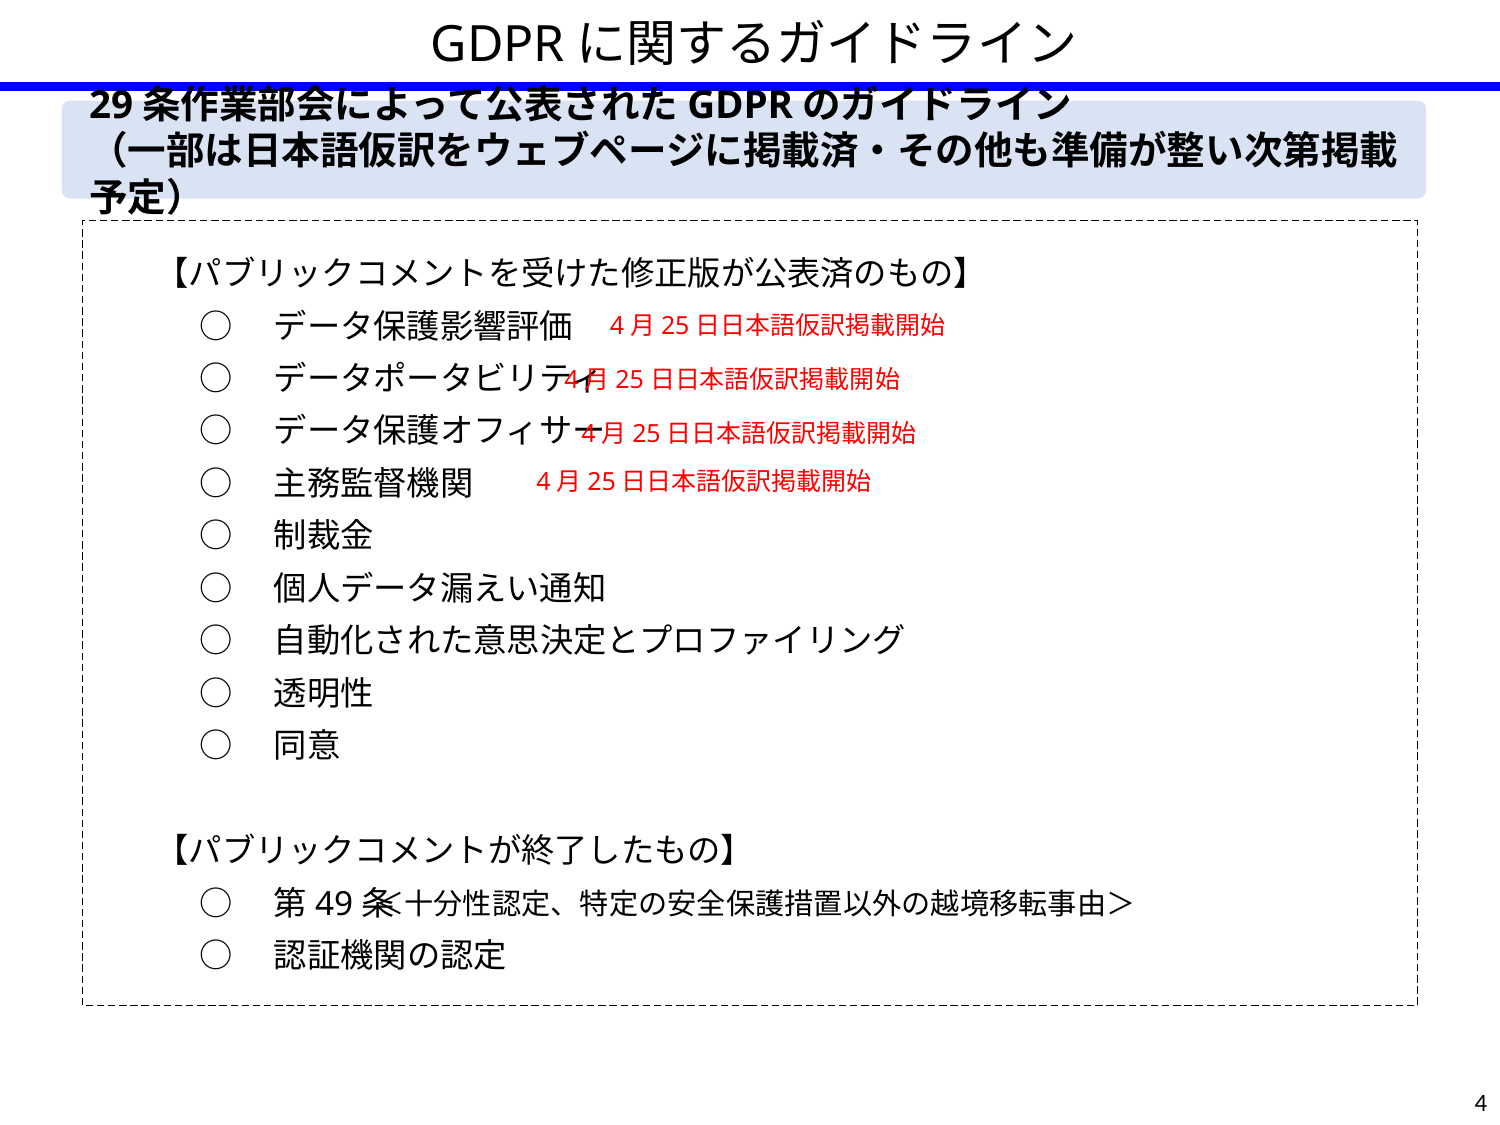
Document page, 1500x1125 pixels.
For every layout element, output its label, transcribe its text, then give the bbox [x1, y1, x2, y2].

text_box 4月25日日本語仮訳掲載開始 [566, 410, 932, 455]
text_box 4月25日日本語仮訳掲載開始 [549, 355, 915, 401]
text_box [0, 82, 1500, 91]
text_box 4 [1459, 1079, 1500, 1124]
text_box ＜十分性認定、特定の安全保護措置以外の越境移転事由＞ [360, 877, 1151, 928]
text_box 4月25日日本語仮訳掲載開始 [595, 302, 961, 347]
text_box GDPRに関するガイドライン [7, 2, 1500, 80]
text_box 【パブリックコメントを受けた修正版が公表済のもの】 ○ データ保護影響評価 ○ データポータビリティ ○ データ保護オフィサー ○ 主務監督機関 ○ 制裁金 ○ 個人データ漏えい通知 ○ 自動化された意思決定とプロファイリング ○ 透明性 ○ 同意 【パブリックコメントが終了したもの】 ○ 第49条 ○ 認証機関の認定 [82, 220, 1418, 1006]
text_box 29条作業部会によって公表されたGDPRのガイドライン （一部は日本語仮訳をウェブページに掲載済・その他も準備が整い次第掲載予定） [60, 99, 1428, 200]
text_box 4月25日日本語仮訳掲載開始 [521, 458, 887, 503]
